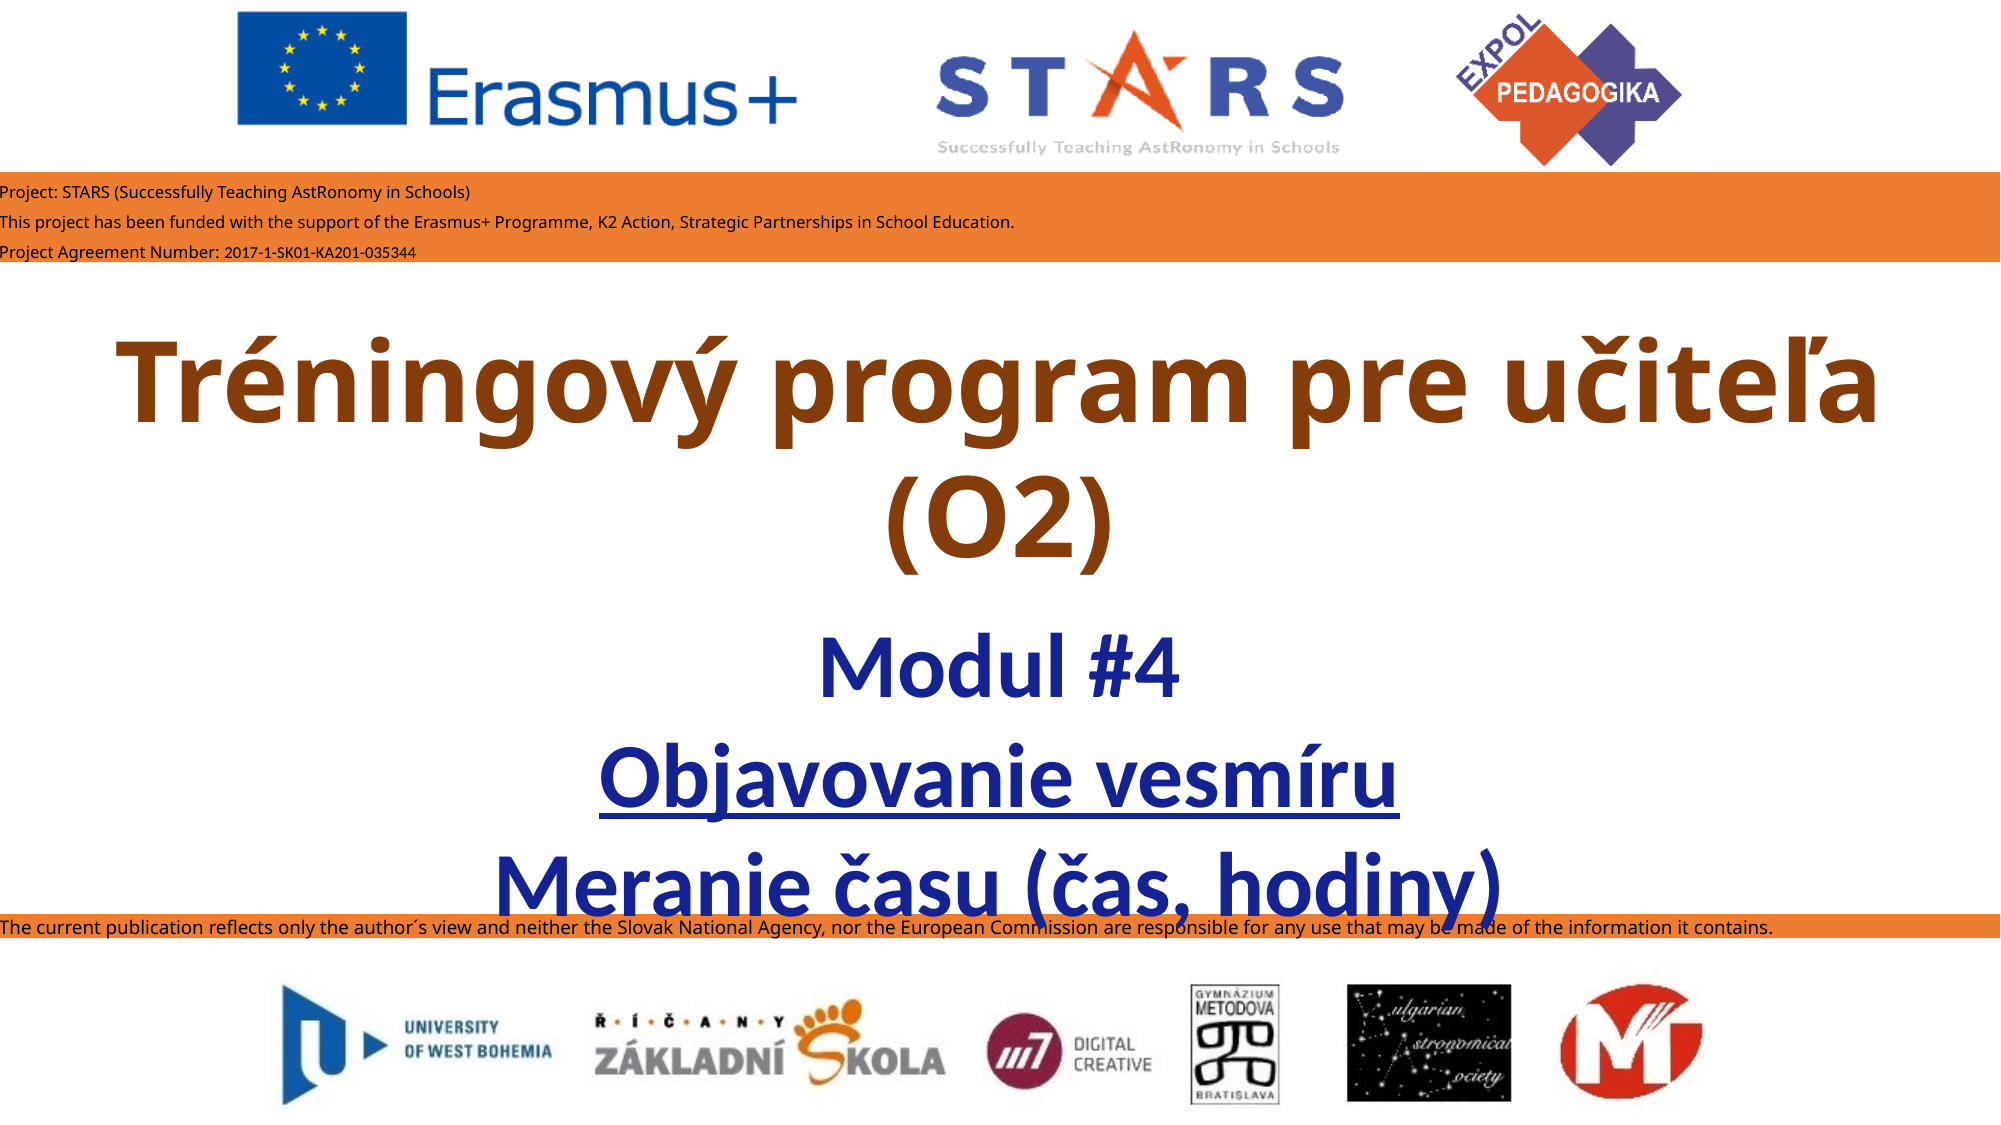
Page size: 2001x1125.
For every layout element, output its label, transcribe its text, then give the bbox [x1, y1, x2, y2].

picture [205, 0, 1795, 181]
text_box Tréningový program pre učiteľa (O2) Modul #4 Objavovanie vesmíru Meranie času (čas, hodiny) [0, 303, 2000, 943]
text_box Project: STARS (Successfully Teaching AstRonomy in Schools) This project has been funded with the support of the Erasmus+ Programme, K2 Action, Strategic Partnerships in School Education. Project Agreement Number: 2017-1-SK01-KA201-035344 [0, 172, 2000, 263]
picture [260, 954, 1743, 1125]
